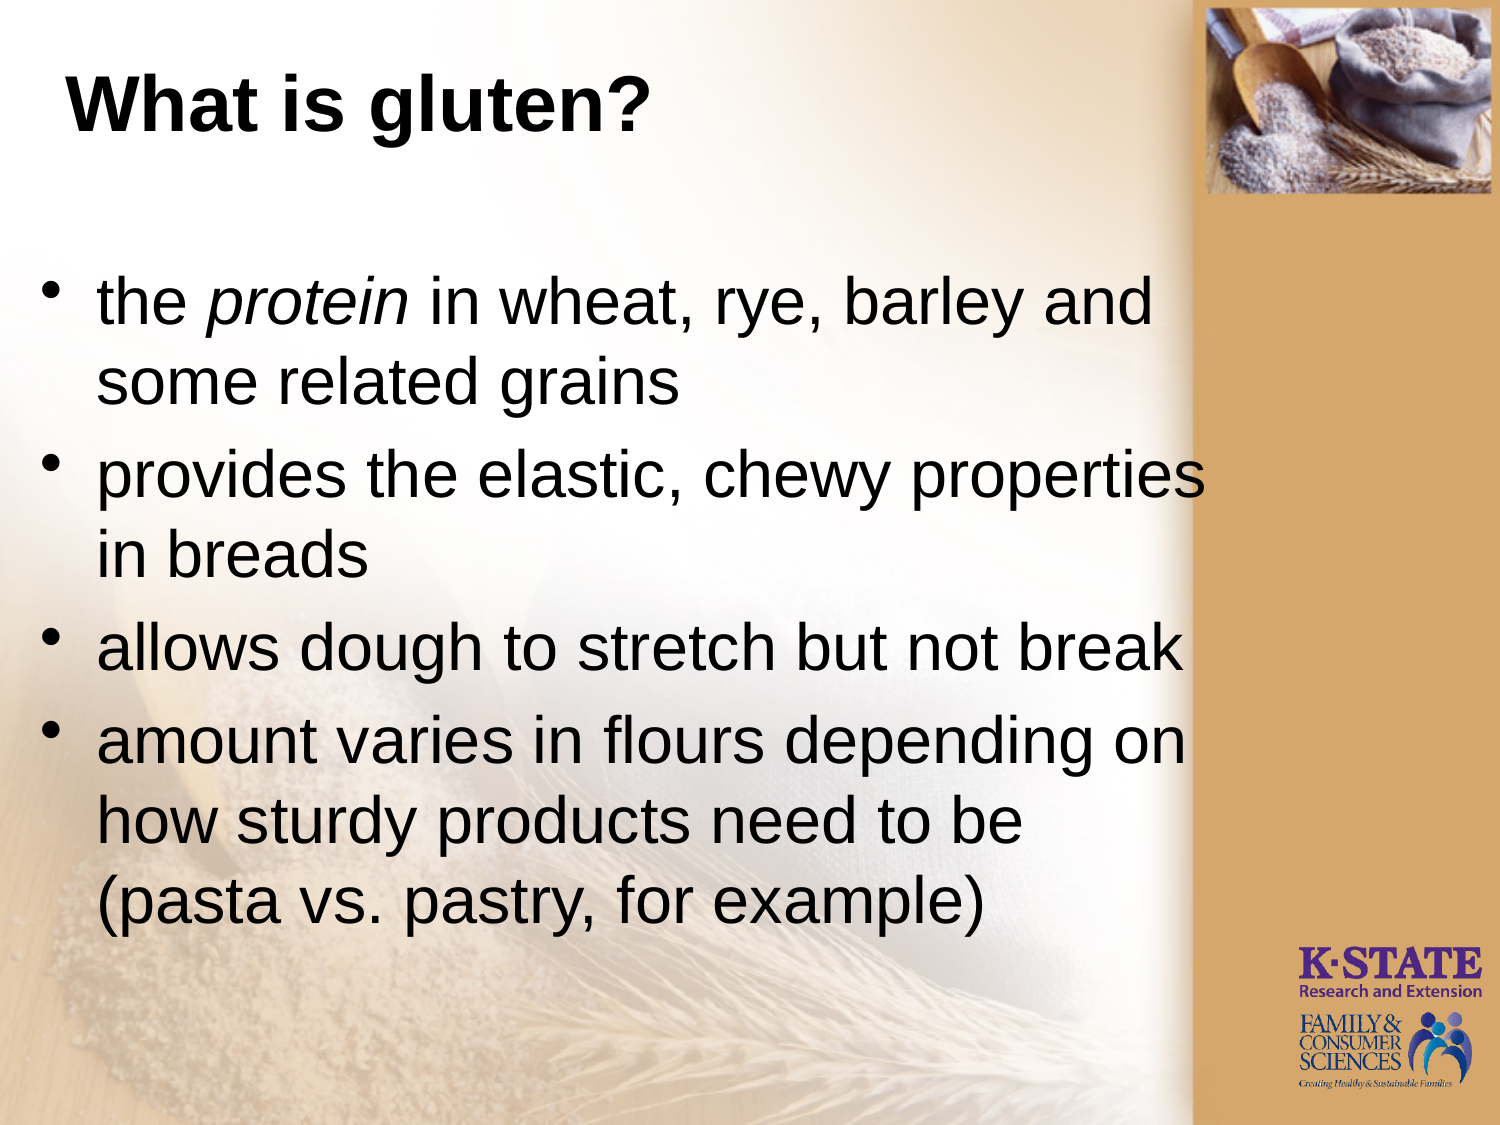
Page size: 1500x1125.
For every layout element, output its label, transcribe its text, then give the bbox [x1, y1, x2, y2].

title What is gluten? [50, 12, 1188, 188]
picture [0, 0, 1500, 1125]
list the protein in wheat, rye, barley and some related grains provides the elastic, chewy properties in breads allows dough to stretch but not break amount varies in flours depending on how sturdy products need to be (pasta vs. pastry, for example) [24, 249, 1238, 975]
